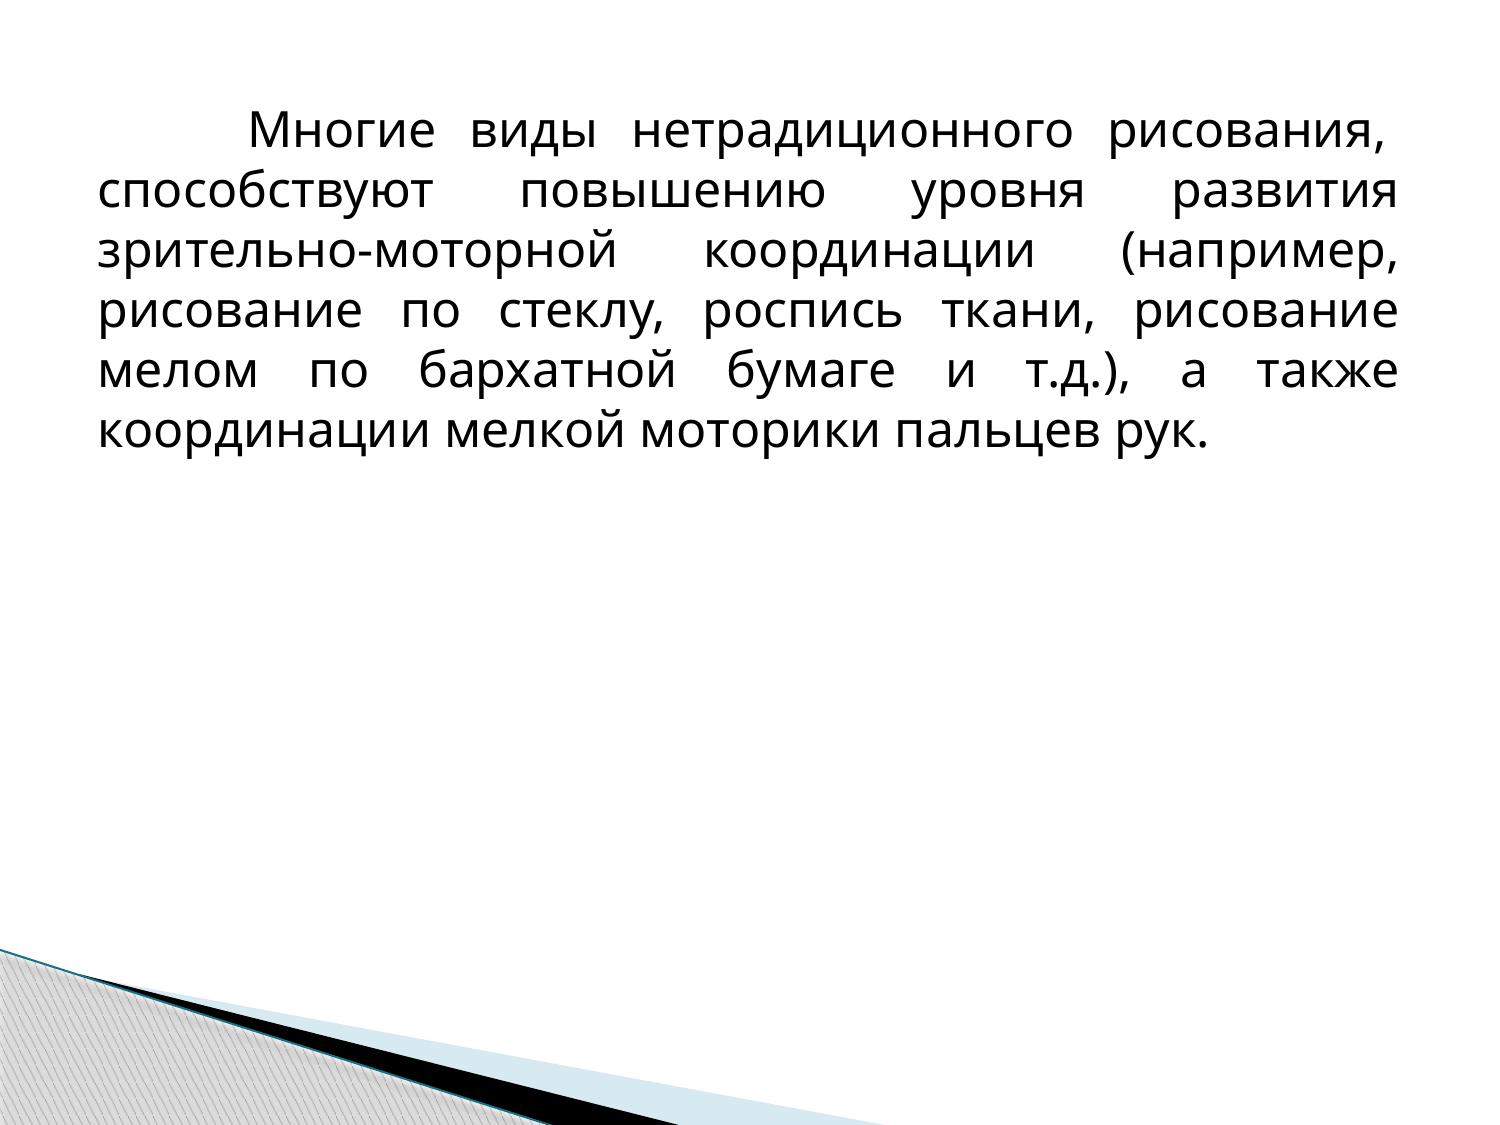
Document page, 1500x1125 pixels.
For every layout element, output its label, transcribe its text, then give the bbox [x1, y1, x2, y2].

list Многие виды нетрадиционного рисования, способствуют повышению уровня развития зрительно-моторной координации (например, рисование по стеклу, роспись ткани, рисование мелом по бархатной бумаге и т.д.), а также координации мелкой моторики пальцев рук. [64, 90, 1415, 986]
